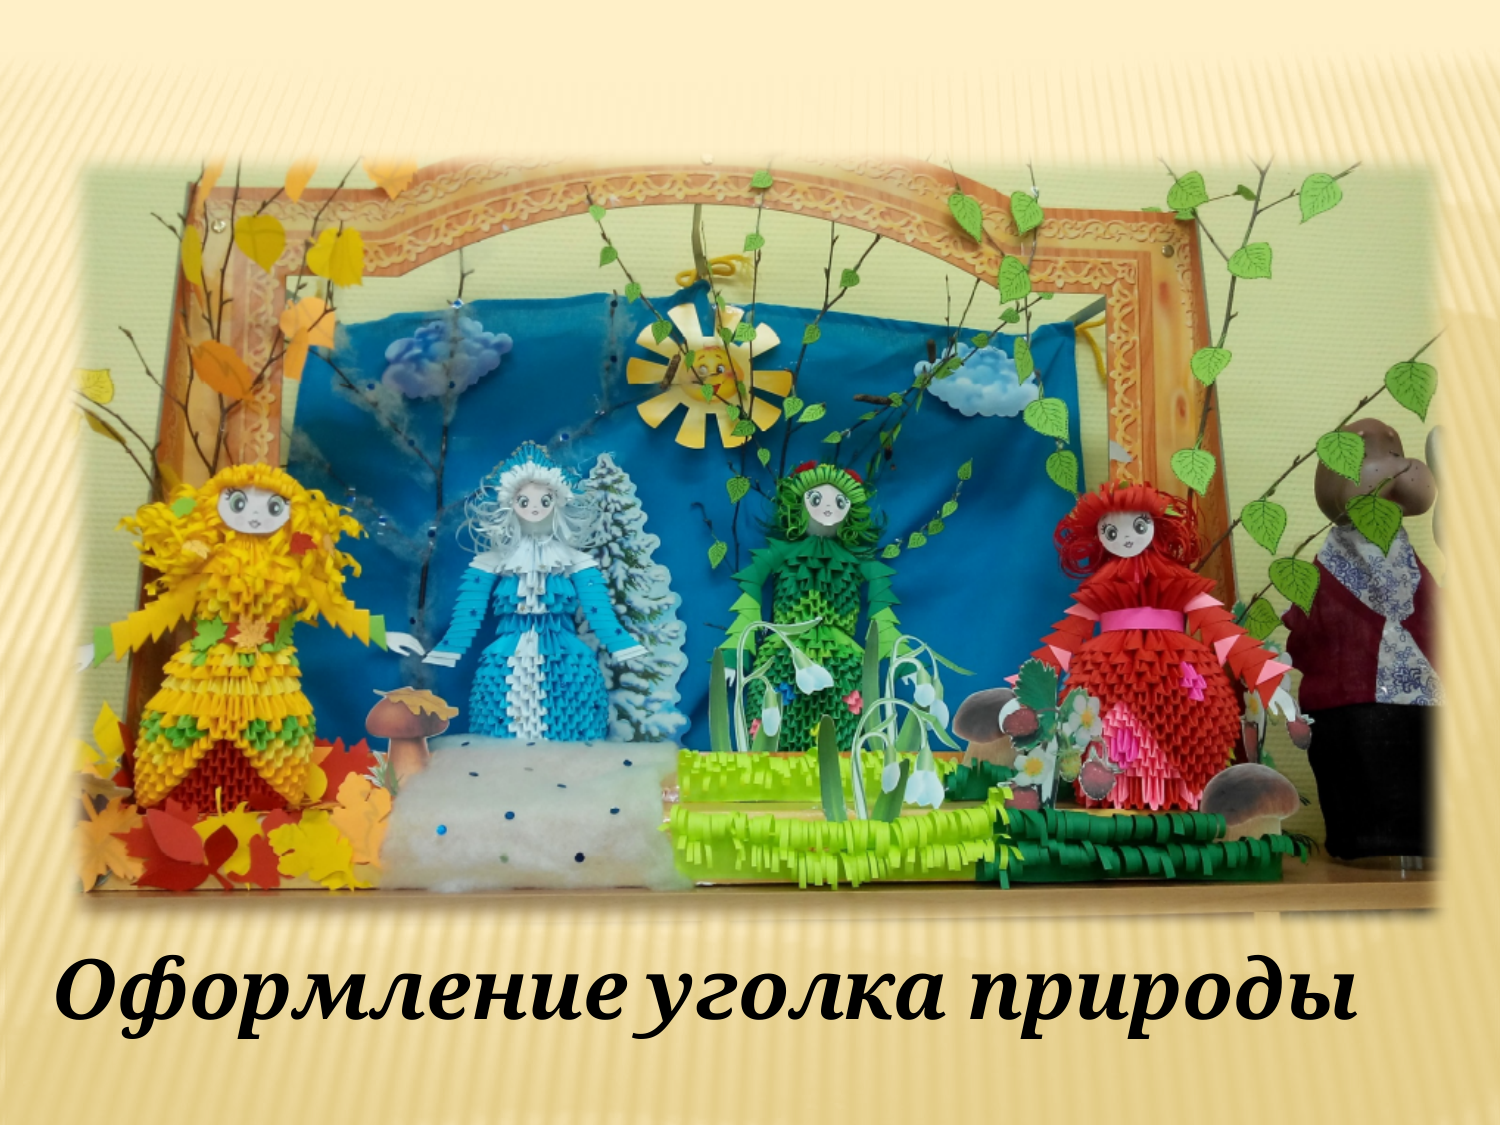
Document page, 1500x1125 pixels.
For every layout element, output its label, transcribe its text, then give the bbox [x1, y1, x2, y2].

text_box Оформление уголка природы [36, 928, 1375, 1044]
picture [64, 148, 1454, 930]
